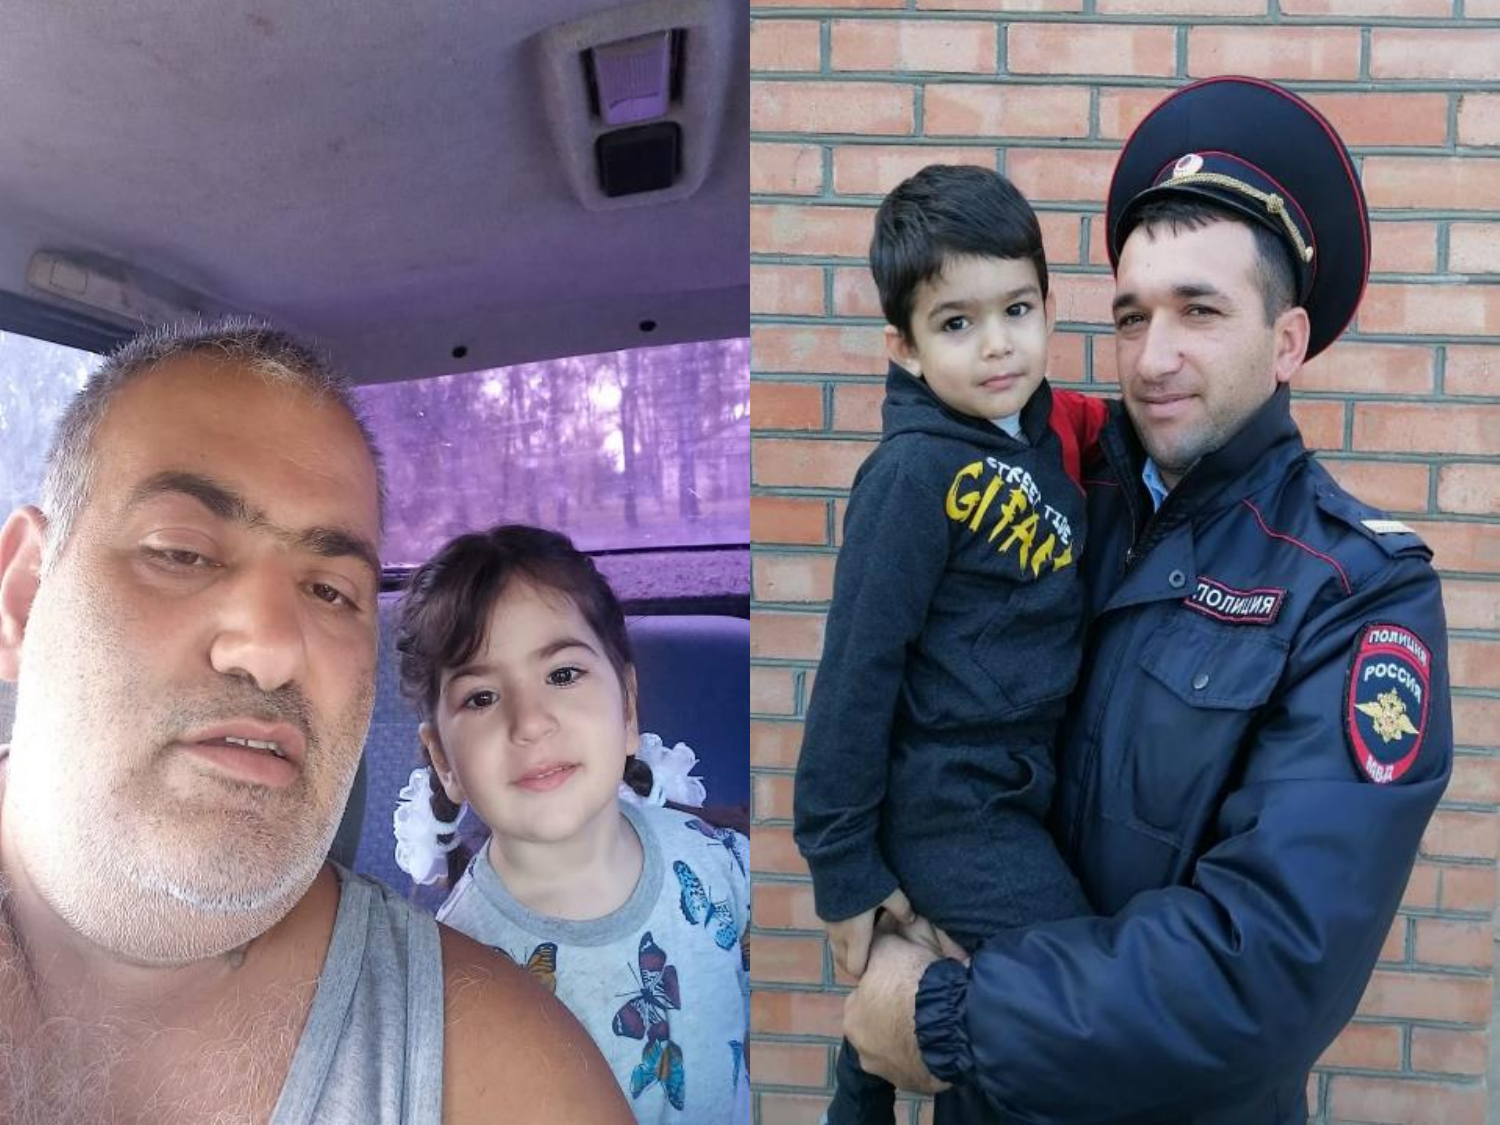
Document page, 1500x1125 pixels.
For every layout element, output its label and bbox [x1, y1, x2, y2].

picture [0, 0, 751, 1125]
list [751, 0, 1500, 1125]
